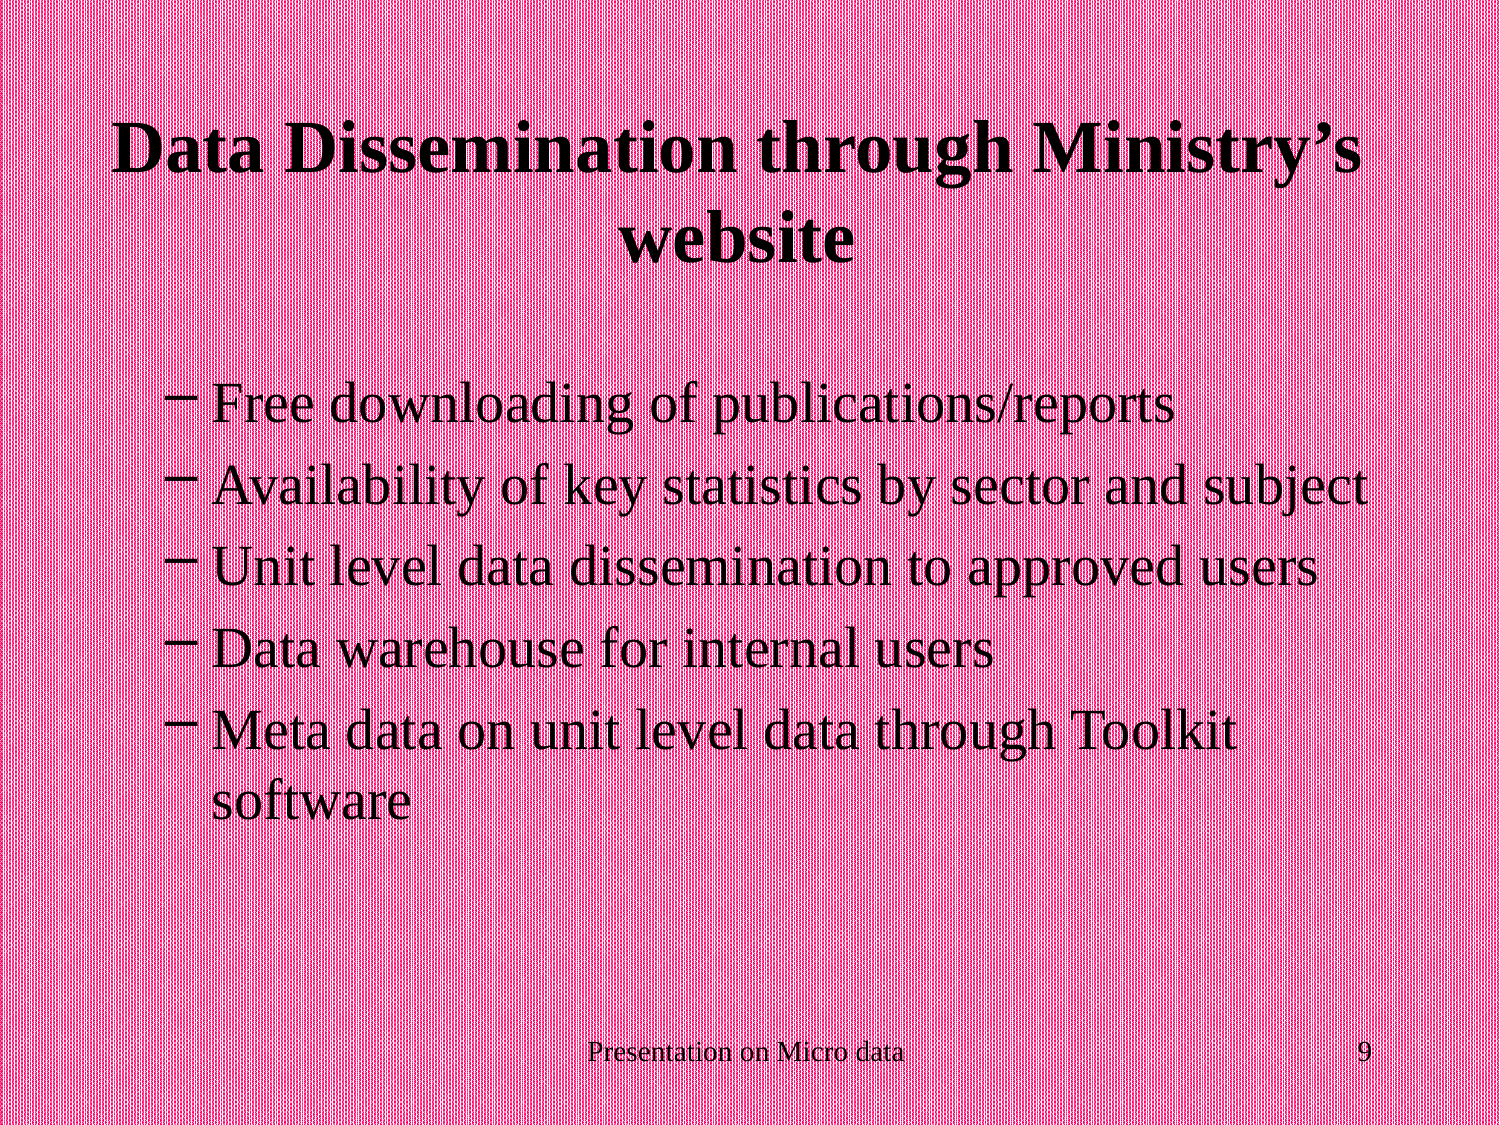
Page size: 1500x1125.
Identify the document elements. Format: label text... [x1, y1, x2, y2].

list Free downloading of publications/reports Availability of key statistics by sector and subject Unit level data dissemination to approved users Data warehouse for internal users Meta data on unit level data through Toolkit software [74, 274, 1426, 1038]
footer Presentation on Micro data [512, 1024, 988, 1101]
slide_number 9 [1074, 1024, 1388, 1101]
title Data Dissemination through Ministry’s website [62, 112, 1413, 263]
